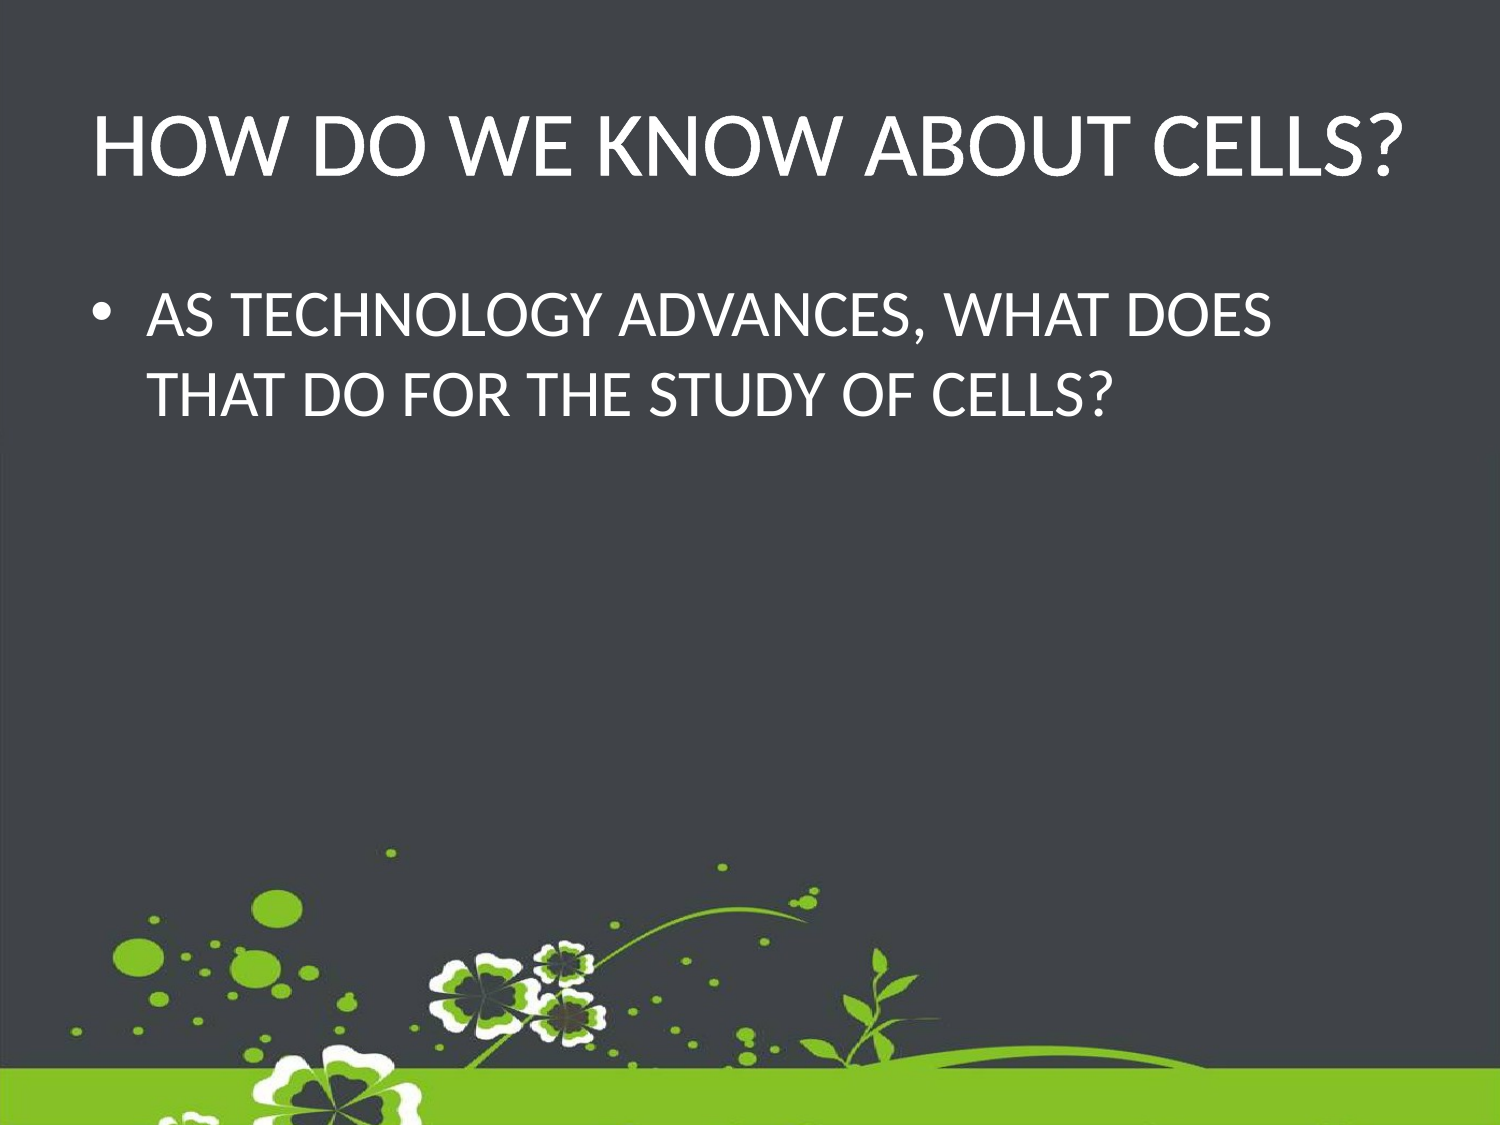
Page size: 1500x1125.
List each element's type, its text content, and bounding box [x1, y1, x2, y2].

title HOW DO WE KNOW ABOUT CELLS? [75, 45, 1425, 233]
list AS TECHNOLOGY ADVANCES, WHAT DOES THAT DO FOR THE STUDY OF CELLS? [75, 262, 1425, 1005]
picture [0, 0, 1500, 1125]
